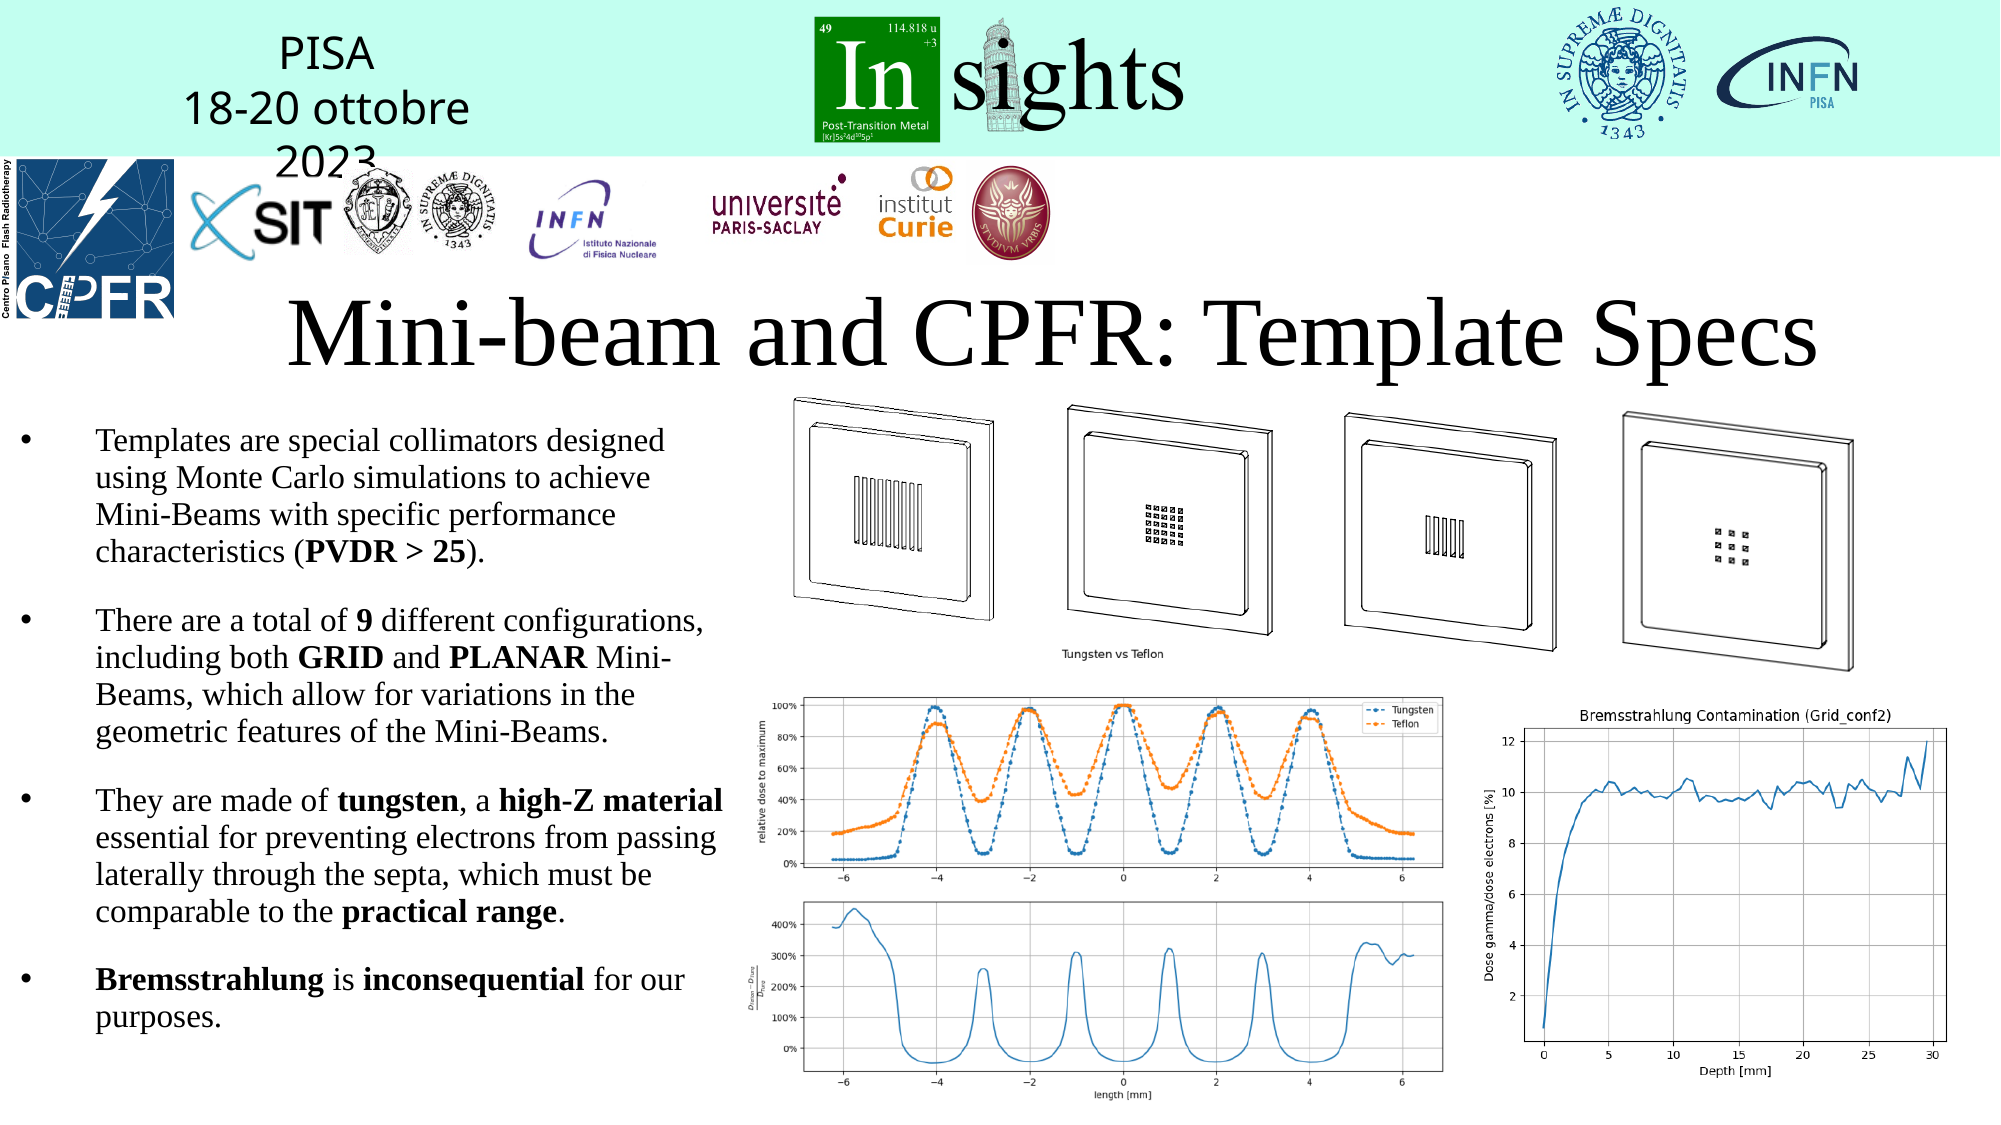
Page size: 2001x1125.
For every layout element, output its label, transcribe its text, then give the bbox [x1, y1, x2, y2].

picture [810, 10, 1190, 146]
picture [521, 167, 669, 262]
picture [184, 176, 339, 271]
list Templates are special collimators designed using Monte Carlo simulations to achieve Mini-Beams with specific performance characteristics (PVDR > 25). There are a total of 9 different configurations, including both GRID and PLANAR Mini-Beams, which allow for variations in the geometric features of the Mini-Beams. They are made of tungsten, a high-Z material essential for preventing electrons from passing laterally through the septa, which must be comparable to the practical range. Bremsstrahlung is inconsequential for our purposes. [20, 421, 735, 1064]
picture [693, 159, 865, 266]
picture [1700, 32, 1892, 120]
picture [2, 159, 174, 319]
picture [966, 160, 1055, 265]
picture [342, 166, 497, 255]
picture [871, 159, 960, 243]
title Mini-beam and CPFR: Template Specs [137, 244, 1971, 422]
picture [1557, 7, 1686, 139]
picture [675, 383, 2000, 1124]
